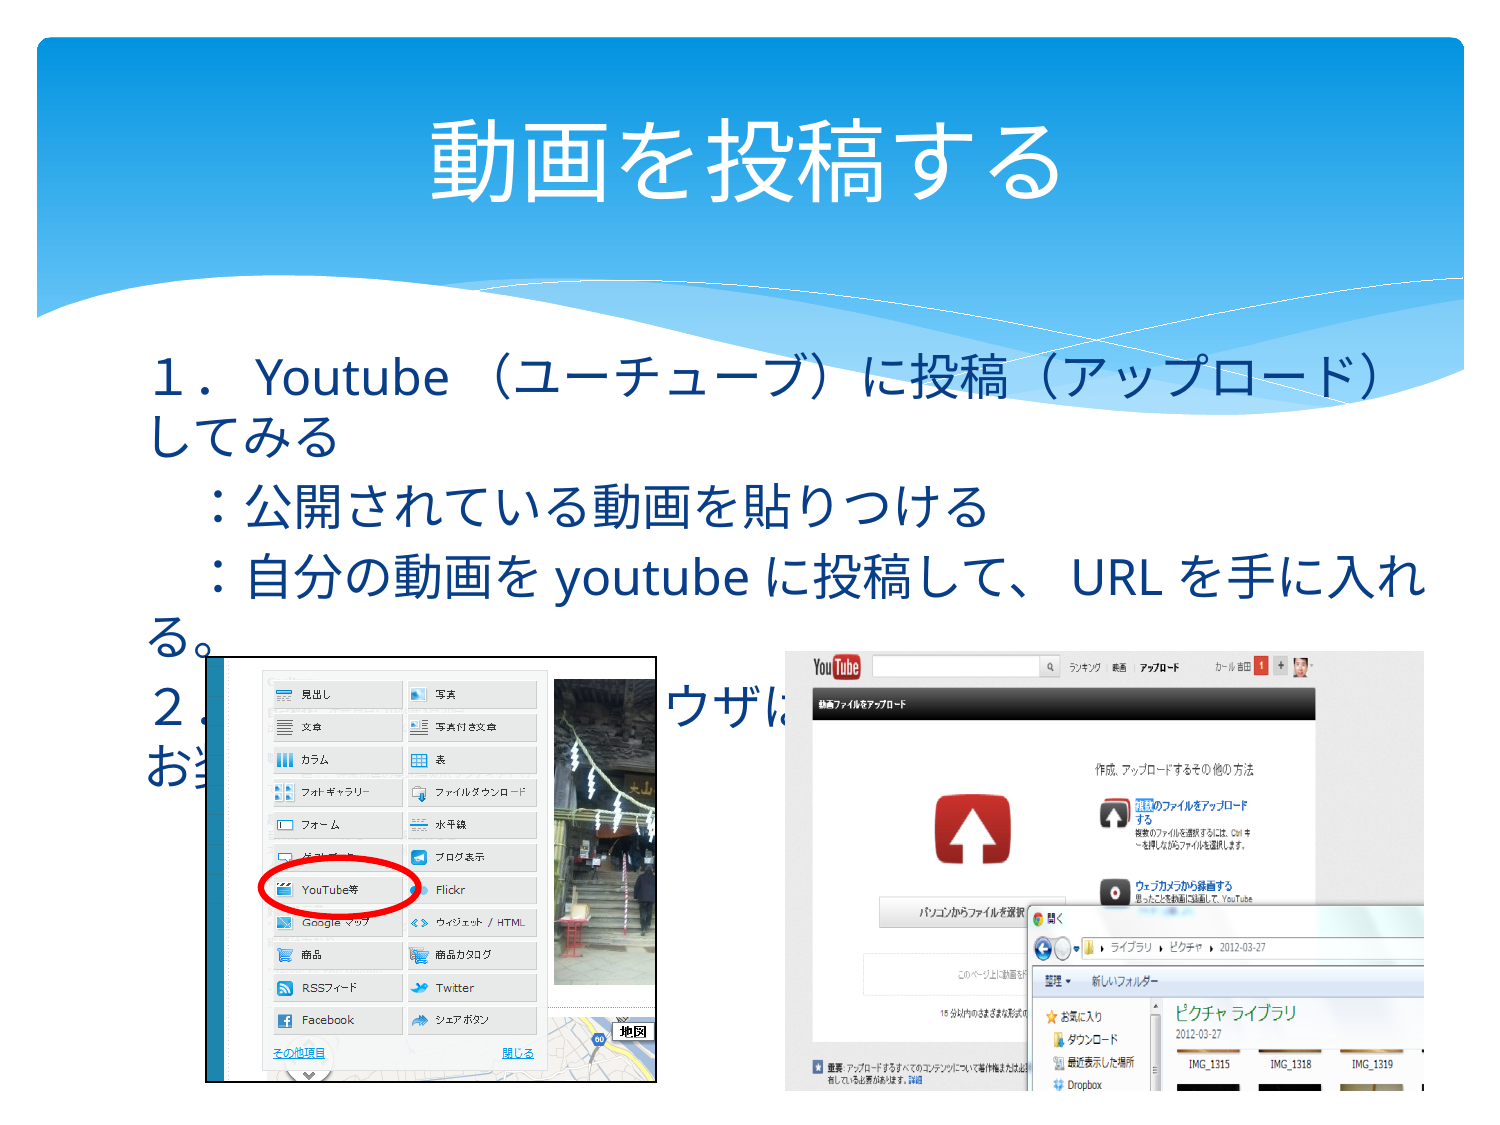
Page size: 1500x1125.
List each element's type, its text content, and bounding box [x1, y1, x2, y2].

picture [785, 651, 1424, 1091]
title 動画を投稿する [75, 55, 1425, 261]
list １．Youtube（ユーチューブ）に投稿（アップロード）してみる ：公開されている動画を貼りつける ：自分の動画をyoutubeに投稿して、URLを手に入れる。 ２．Youtube見るブラウザは、クローム（Chrome)がお奨め [128, 338, 1452, 811]
picture [206, 657, 656, 1082]
